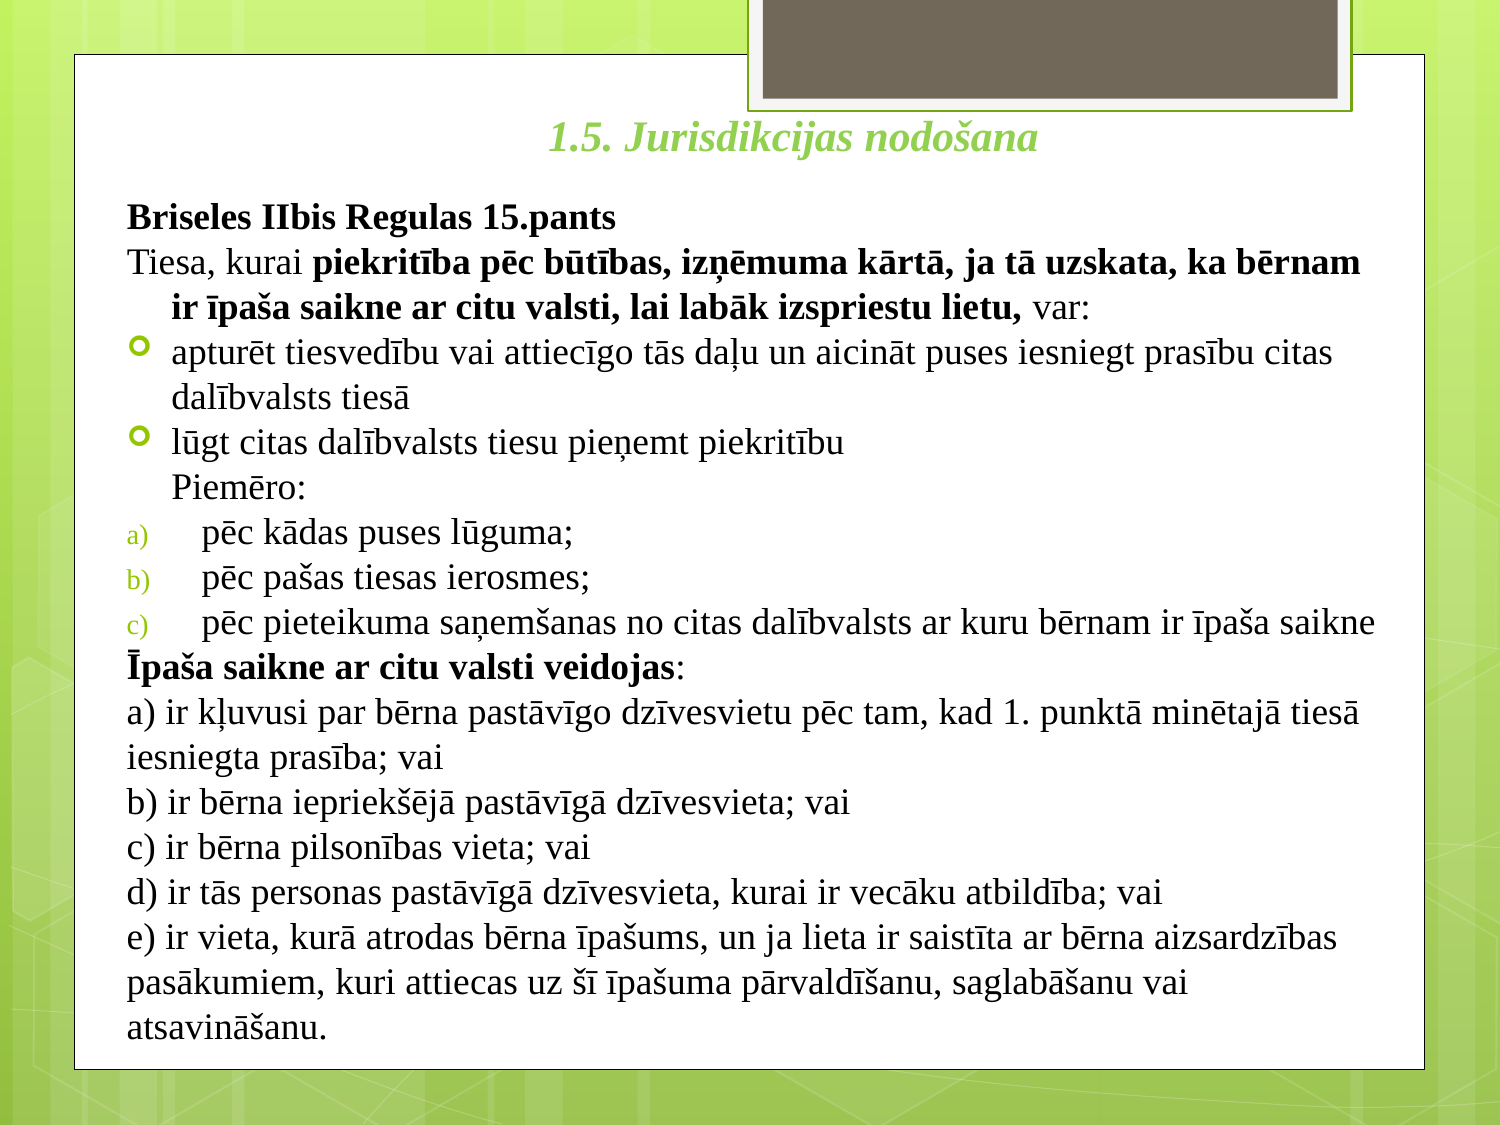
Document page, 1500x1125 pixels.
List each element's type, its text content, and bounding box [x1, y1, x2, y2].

text_box 1.5. Jurisdikcijas nodošana [112, 45, 1475, 232]
list Briseles IIbis Regulas 15.pants Tiesa, kurai piekritība pēc būtības, izņēmuma kārtā, ja tā uzskata, ka bērnam ir īpaša saikne ar citu valsti, lai labāk izspriestu lietu, var: apturēt tiesvedību vai attiecīgo tās daļu un aicināt puses iesniegt prasību citas dalībvalsts tiesā lūgt citas dalībvalsts tiesu pieņemt piekritību Piemēro: pēc kādas puses lūguma; pēc pašas tiesas ierosmes; pēc pieteikuma saņemšanas no citas dalībvalsts ar kuru bērnam ir īpaša saikne Īpaša saikne ar citu valsti veidojas: a) ir kļuvusi par bērna pastāvīgo dzīvesvietu pēc tam, kad 1. punktā minētajā tiesā iesniegta prasība; vai b) ir bērna iepriekšējā pastāvīgā dzīvesvieta; vai c) ir bērna pilsonības vieta; vai d) ir tās personas pastāvīgā dzīvesvieta, kurai ir vecāku atbildība; vai e) ir vieta, kurā atrodas bērna īpašums, un ja lieta ir saistīta ar bērna aizsardzības pasākumiem, kuri attiecas uz šī īpašuma pārvaldīšanu, saglabāšanu vai atsavināšanu. [100, 184, 1400, 1037]
